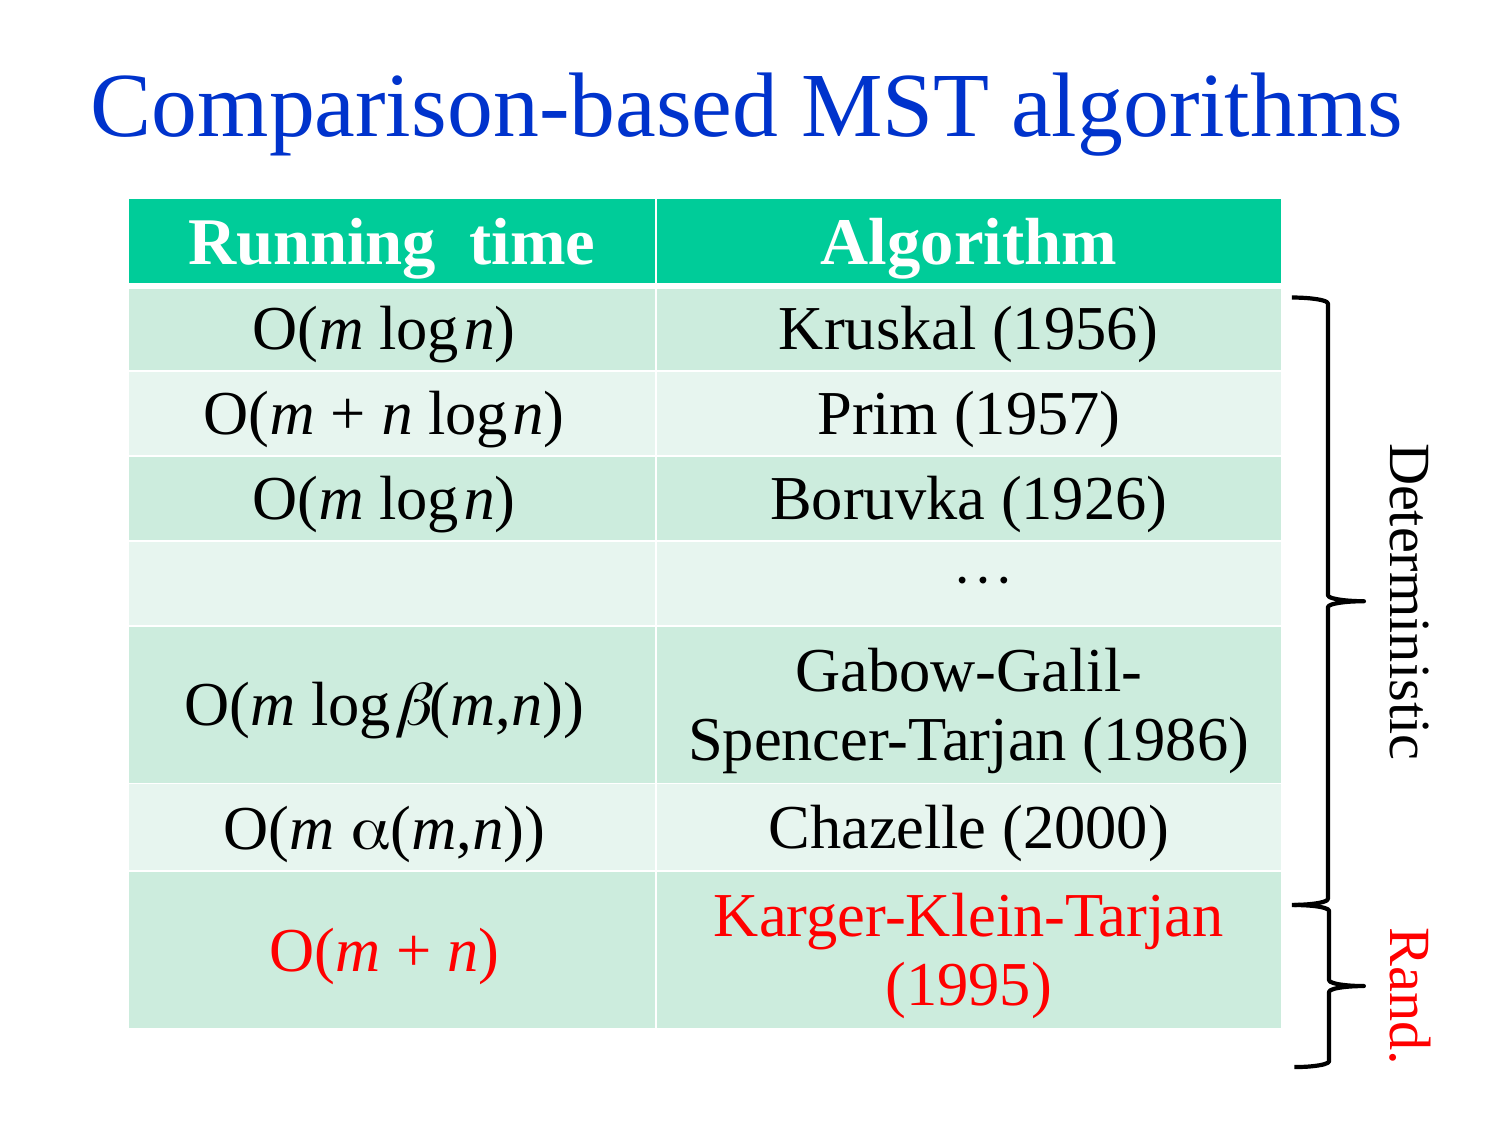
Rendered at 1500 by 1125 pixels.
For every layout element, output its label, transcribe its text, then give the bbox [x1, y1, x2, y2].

table_cell Kruskal (1956) [657, 289, 1281, 370]
table_cell O(m log n) [129, 289, 655, 370]
table_cell O(m + n) [129, 872, 655, 1028]
table_cell O(m log (m,n)) [129, 627, 655, 783]
table_cell [129, 542, 655, 625]
table_cell Karger-Klein-Tarjan (1995) [657, 872, 1281, 1028]
text_box [1291, 297, 1364, 905]
table_cell Gabow-Galil- Spencer-Tarjan (1986) [657, 627, 1281, 783]
table_cell  [657, 542, 1281, 625]
table_cell O(m + n log n) [129, 372, 655, 455]
text_box Comparison-based MST algorithms [0, 48, 1498, 164]
text_box Deterministic [1371, 419, 1457, 785]
table_cell O(m (m,n)) [129, 784, 655, 870]
text_box Rand. [1371, 905, 1457, 1088]
table_cell Chazelle (2000) [657, 784, 1281, 870]
table_cell Boruvka (1926) [657, 457, 1281, 540]
text_box [1294, 905, 1364, 1068]
table_header Algorithm [657, 199, 1281, 283]
table_header Running time [129, 199, 655, 283]
table_cell O(m log n) [129, 457, 655, 540]
table_cell Prim (1957) [657, 372, 1281, 455]
